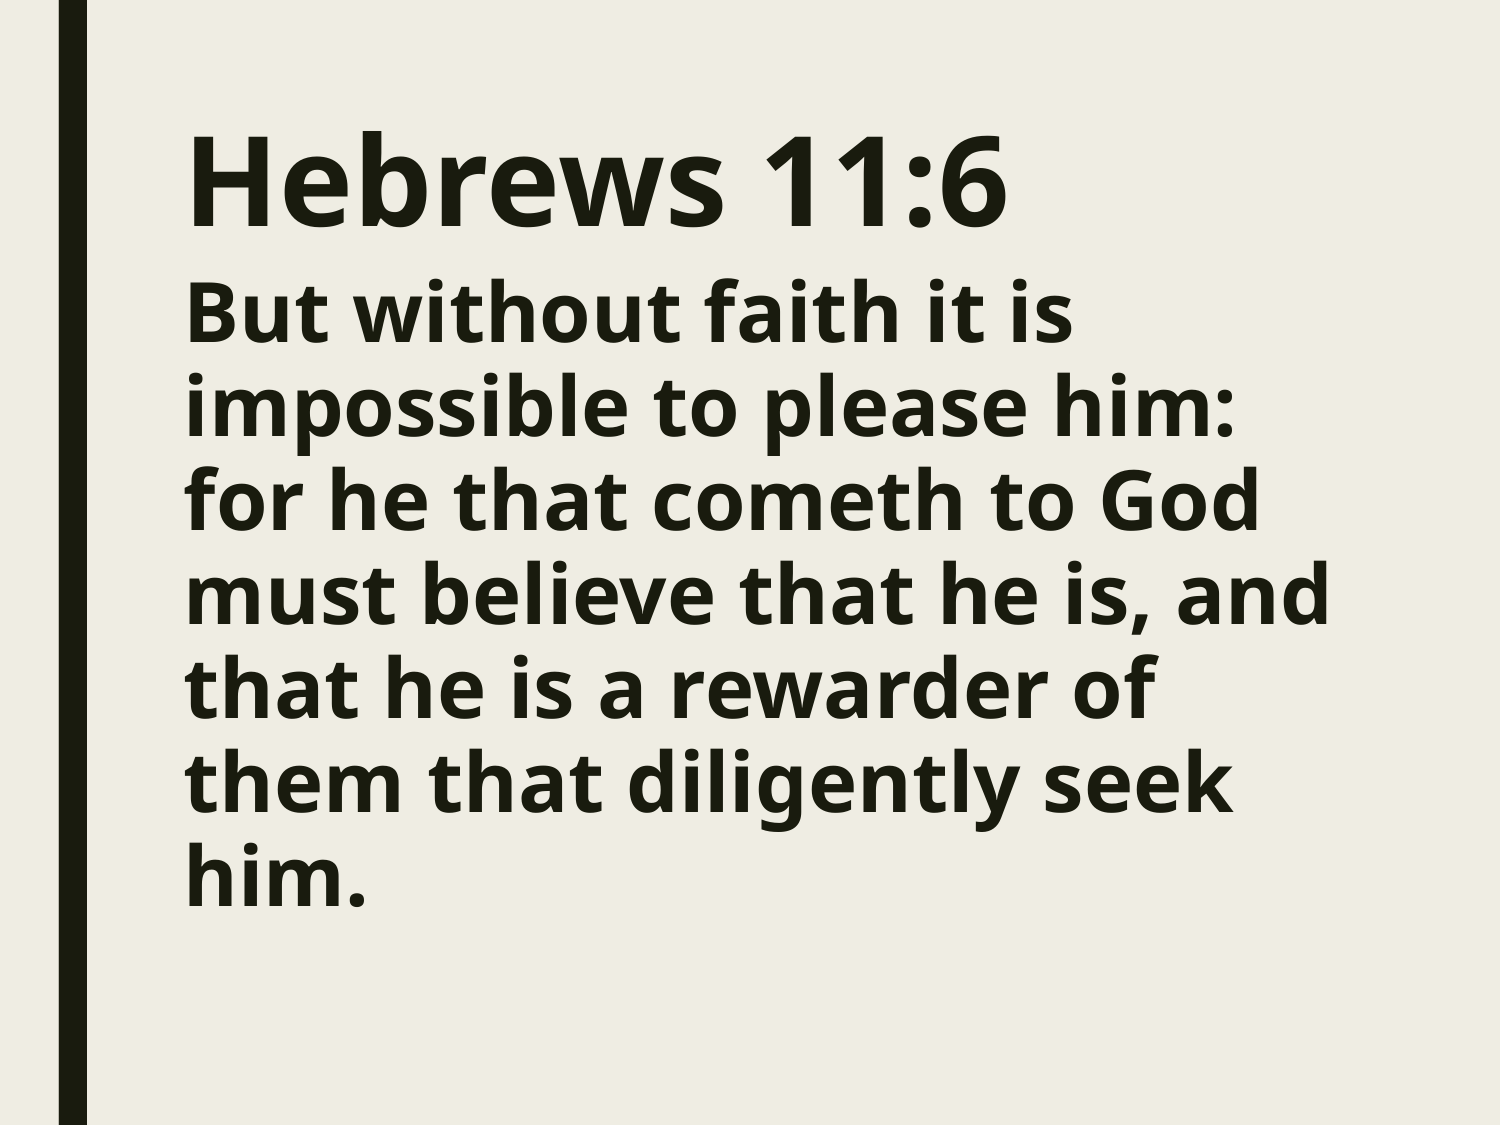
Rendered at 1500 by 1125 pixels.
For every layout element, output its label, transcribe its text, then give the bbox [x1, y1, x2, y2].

title Hebrews 11:6 [168, 112, 1351, 260]
list But without faith it is impossible to please him: for he that cometh to God must believe that he is, and that he is a rewarder of them that diligently seek him. [168, 260, 1351, 963]
